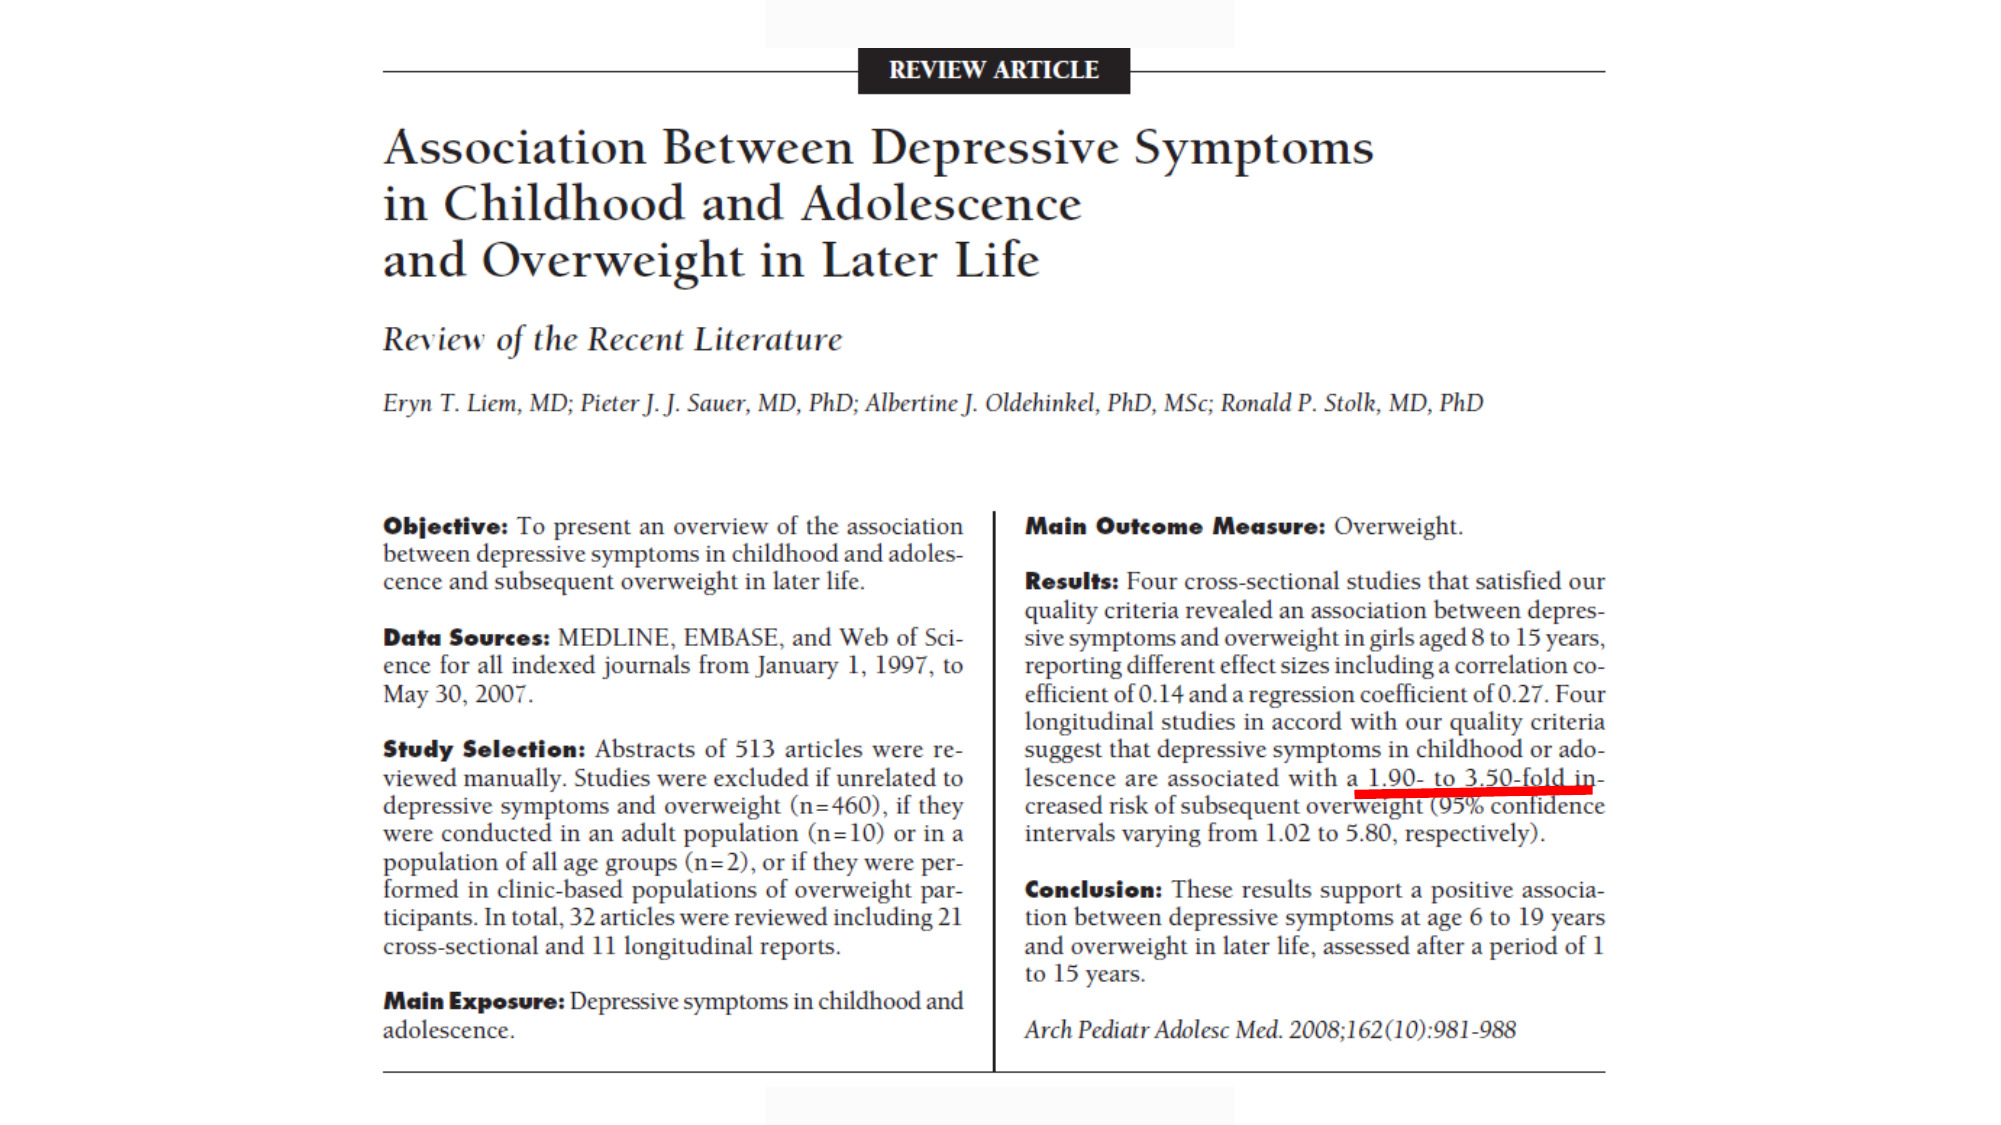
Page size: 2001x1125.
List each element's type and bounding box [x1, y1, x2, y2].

picture [359, 48, 1696, 1088]
text_box [1354, 789, 1594, 795]
